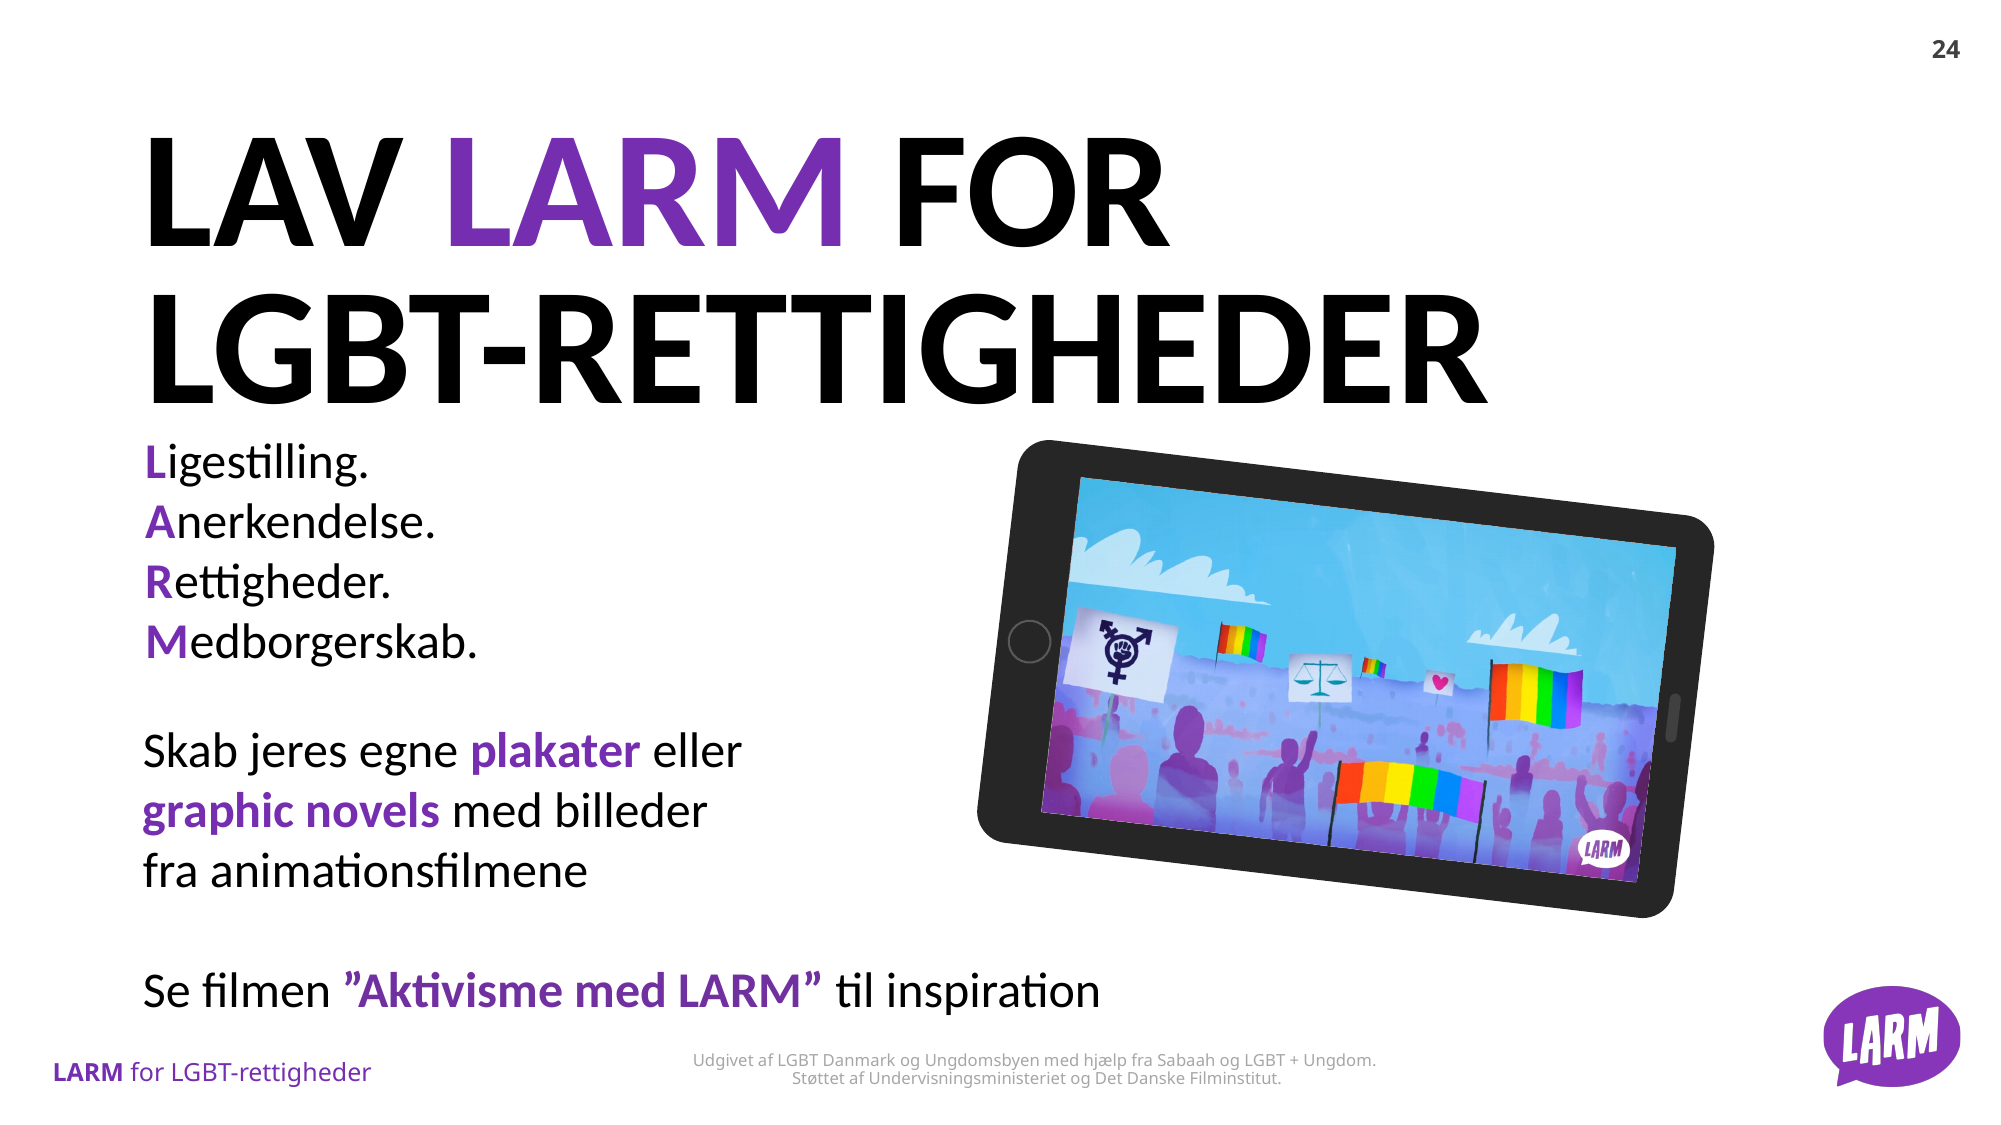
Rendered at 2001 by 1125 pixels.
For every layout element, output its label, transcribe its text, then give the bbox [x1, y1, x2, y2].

text_box Ligestilling. Anerkendelse. Rettigheder. Medborgerskab. [131, 421, 1226, 676]
text_box LGBT-RETTIGHEDER [131, 229, 1762, 444]
text_box Skab jeres egne plakater eller graphic novels med billeder fra animationsfilmene Se filmen ”Aktivisme med LARM” til inspiration [128, 709, 1236, 1025]
text_box LAV LARM FOR [128, 72, 1759, 287]
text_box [995, 476, 1697, 882]
